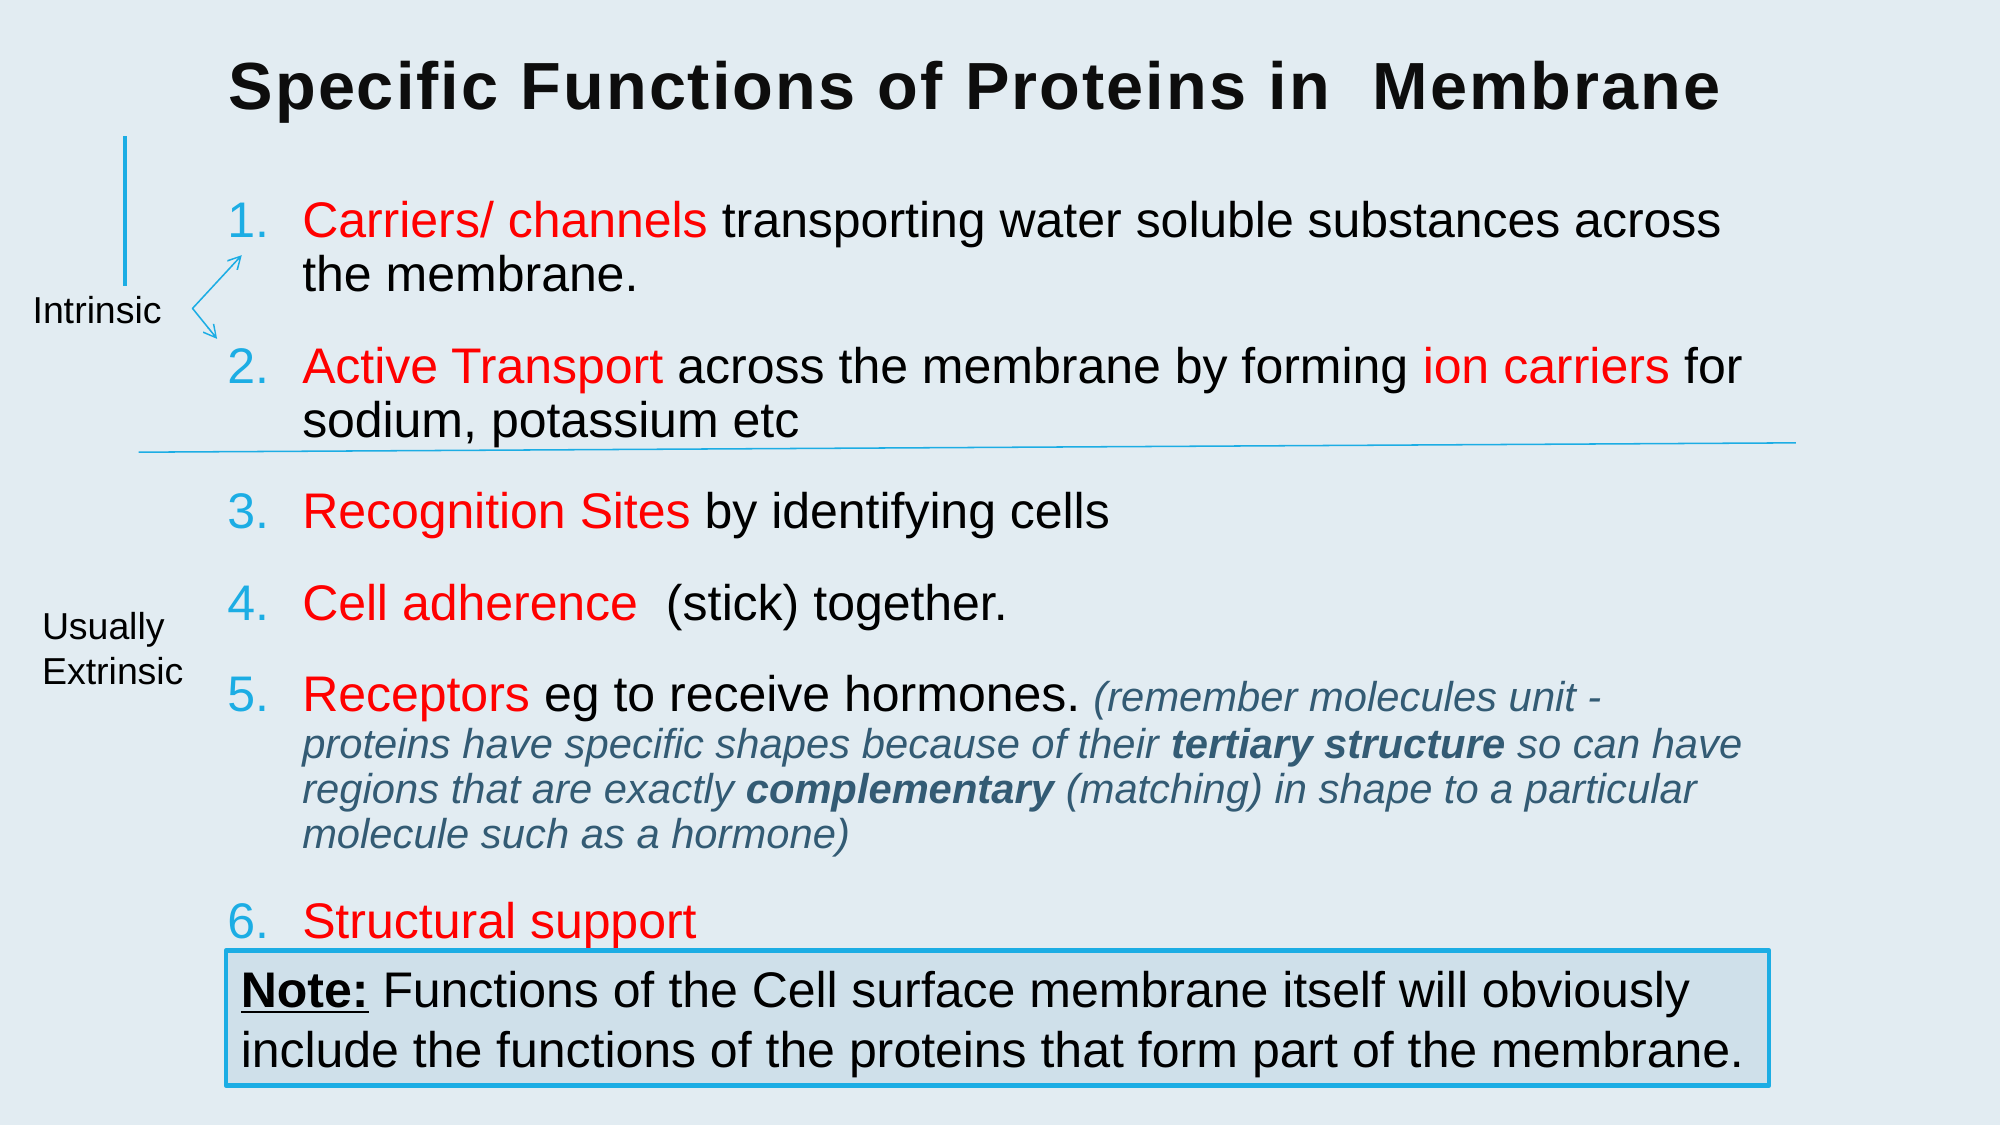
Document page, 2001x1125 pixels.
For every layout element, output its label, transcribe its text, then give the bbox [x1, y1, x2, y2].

text_box Usually Extrinsic [27, 594, 220, 700]
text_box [192, 254, 242, 309]
text_box Note: Functions of the Cell surface membrane itself will obviously include the functions of the proteins that form part of the membrane. [226, 950, 1770, 1086]
text_box Intrinsic [17, 278, 185, 338]
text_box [192, 308, 218, 340]
list Carriers/ channels transporting water soluble substances across the membrane. Active Transport across the membrane by forming ion carriers for sodium, potassium etc Recognition Sites by identifying cells Cell adherence (stick) together. Receptors eg to receive hormones. (remember molecules unit - proteins have specific shapes because of their tertiary structure so can have regions that are exactly complementary (matching) in shape to a particular molecule such as a hormone) Structural support [219, 187, 1755, 439]
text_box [138, 442, 1797, 453]
title Specific Functions of Proteins in Membrane [213, 37, 1854, 143]
list Carriers/ channels transporting water soluble substances across the membrane. Active Transport across the membrane by forming ion carriers for sodium, potassium etc Recognition Sites by identifying cells Cell adherence (stick) together. Receptors eg to receive hormones. (remember molecules unit - proteins have specific shapes because of their tertiary structure so can have regions that are exactly complementary (matching) in shape to a particular molecule such as a hormone) Structural support [219, 461, 1755, 1025]
